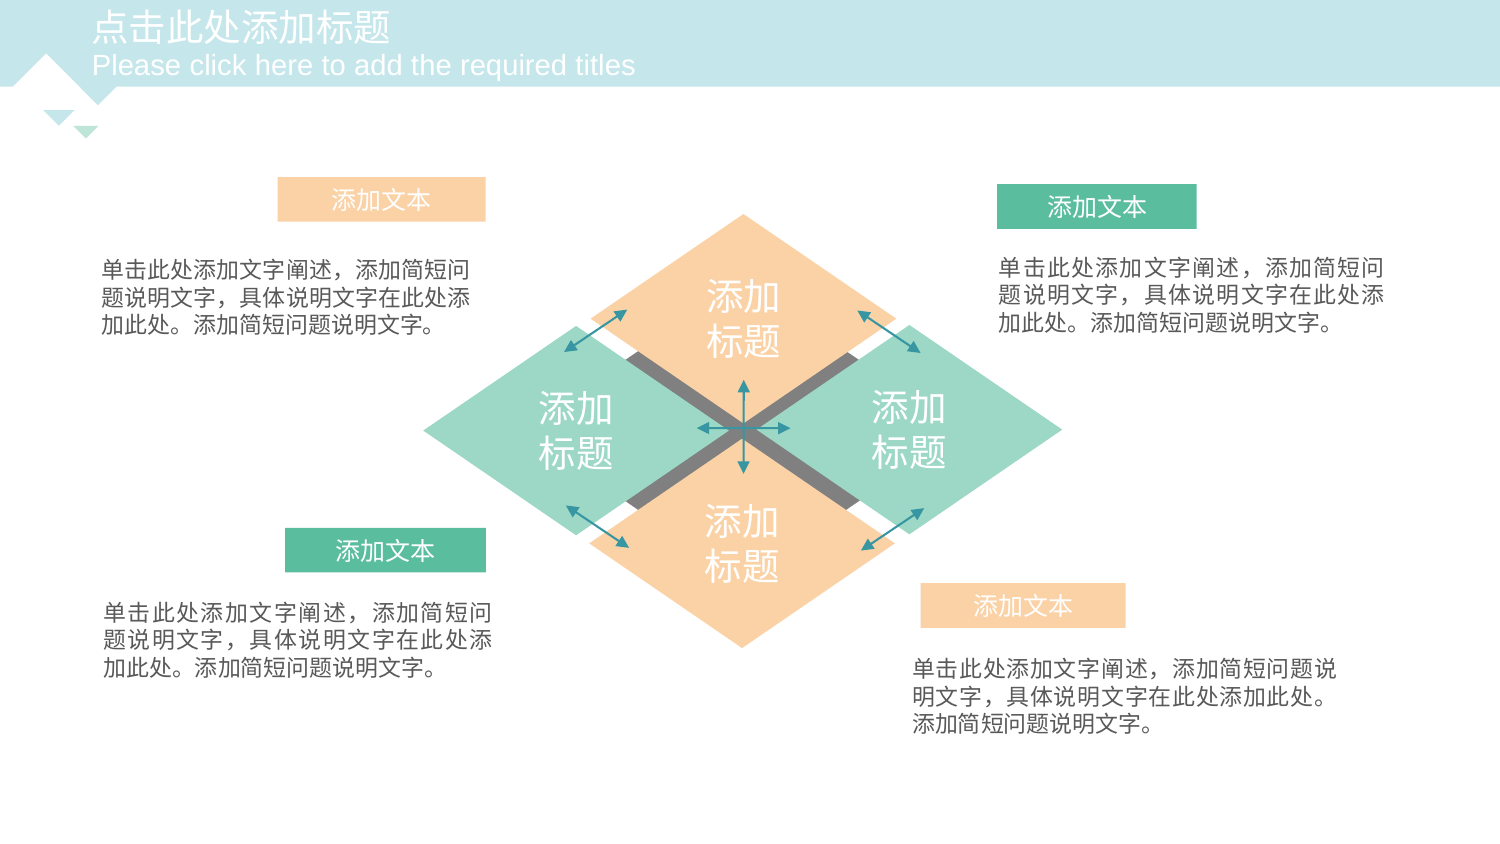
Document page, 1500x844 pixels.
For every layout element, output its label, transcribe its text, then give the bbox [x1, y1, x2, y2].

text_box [563, 309, 925, 551]
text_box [588, 560, 896, 649]
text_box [422, 325, 558, 536]
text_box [929, 324, 1063, 535]
text_box 添加文本 [920, 583, 1126, 628]
text_box 添加文本 [997, 184, 1197, 229]
text_box 添加文本 [285, 527, 486, 573]
text_box 单击此处添加文字阐述，添加简短问题说明文字，具体说明文字在此处添加此处。添加简短问题说明文字。 [86, 248, 486, 346]
text_box 单击此处添加文字阐述，添加简短问题说明文字，具体说明文字在此处添加此处。添加简短问题说明文字。 [984, 246, 1400, 344]
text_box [76, 0, 653, 90]
text_box 单击此处添加文字阐述，添加简短问题说明文字，具体说明文字在此处添加此处。添加简短问题说明文字。 [897, 647, 1353, 745]
text_box 添加文本 [277, 177, 486, 222]
text_box 单击此处添加文字阐述，添加简短问题说明文字，具体说明文字在此处添加此处。添加简短问题说明文字。 [88, 590, 508, 688]
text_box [590, 213, 897, 308]
